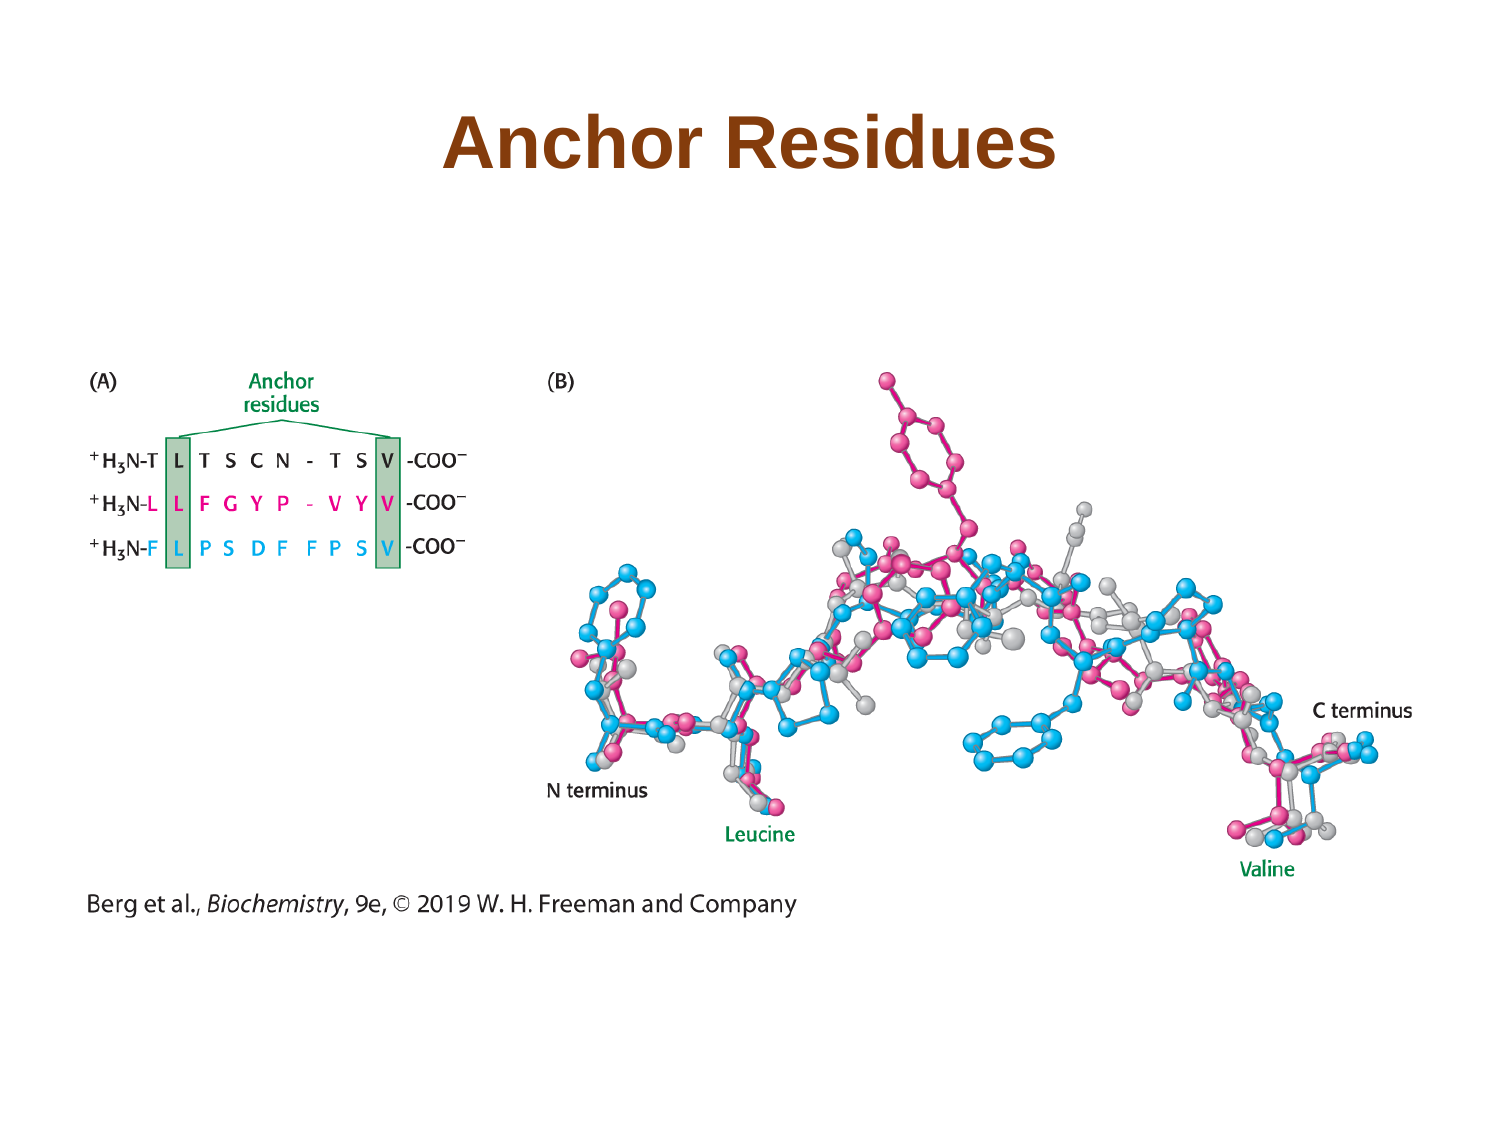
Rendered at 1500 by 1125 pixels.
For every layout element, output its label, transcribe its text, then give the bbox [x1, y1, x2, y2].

picture [87, 371, 1412, 918]
title Anchor Residues [75, 45, 1425, 233]
